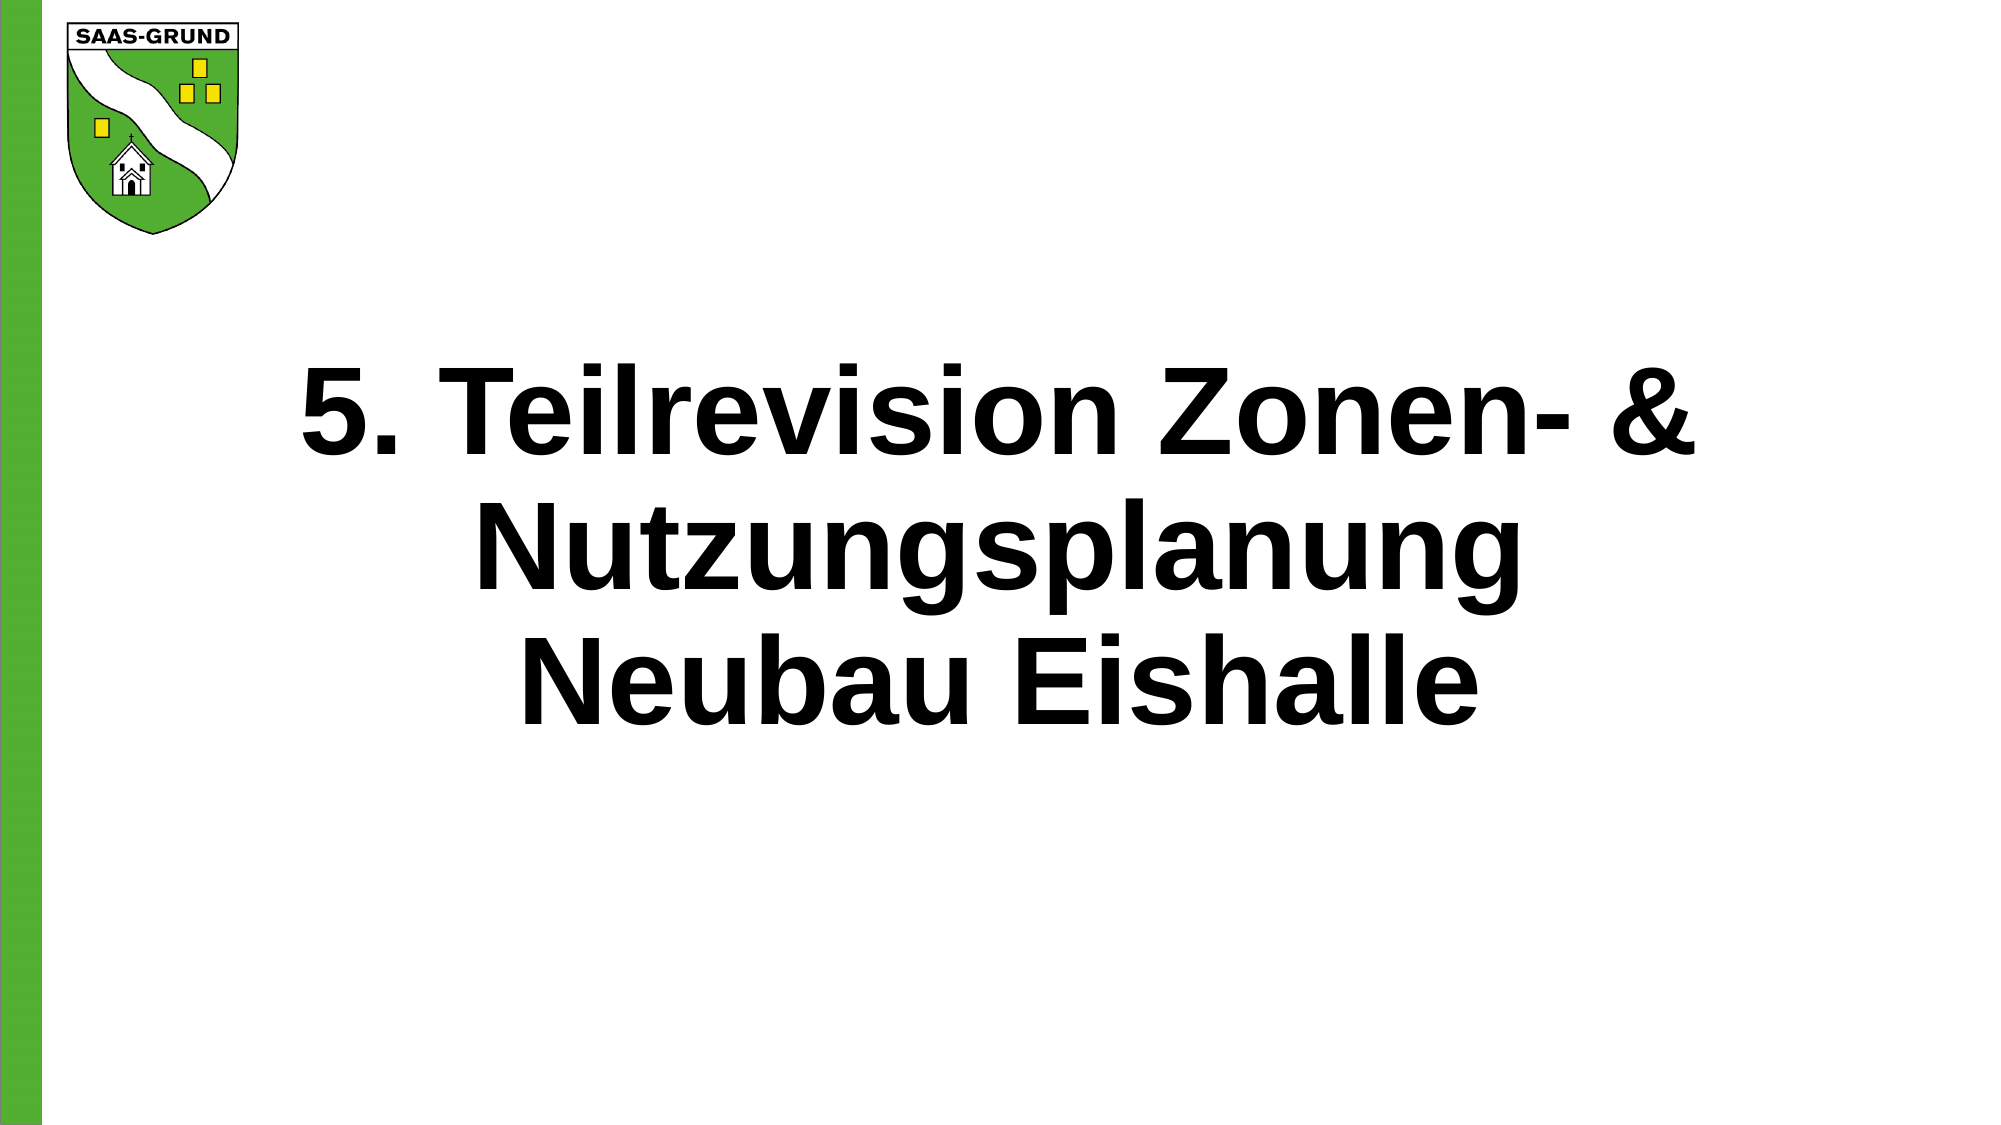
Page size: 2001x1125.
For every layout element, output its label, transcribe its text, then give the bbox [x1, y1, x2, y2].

picture [66, 22, 239, 235]
picture [0, 0, 42, 1125]
title 5. Teilrevision Zonen- & Nutzungsplanung Neubau Eishalle [23, 365, 1977, 760]
